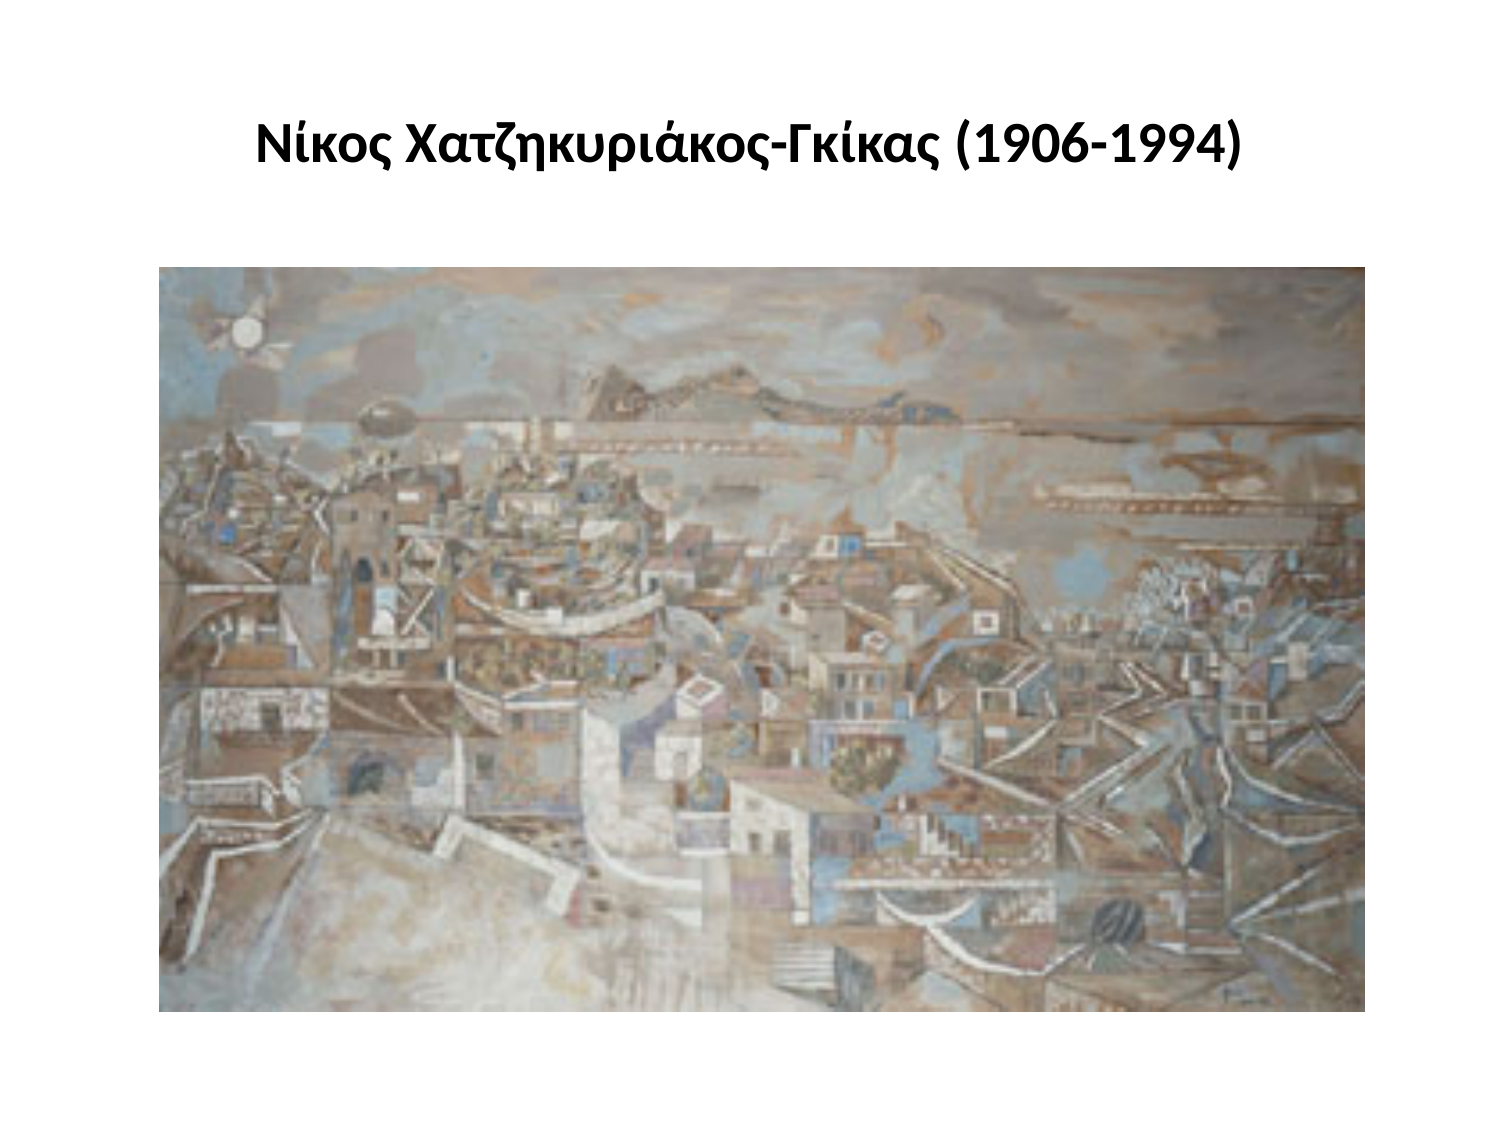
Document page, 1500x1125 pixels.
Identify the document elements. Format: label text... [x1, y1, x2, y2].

title Νίκος Χατζηκυριάκος-Γκίκας (1906-1994) [75, 45, 1425, 233]
picture [159, 266, 1366, 1012]
